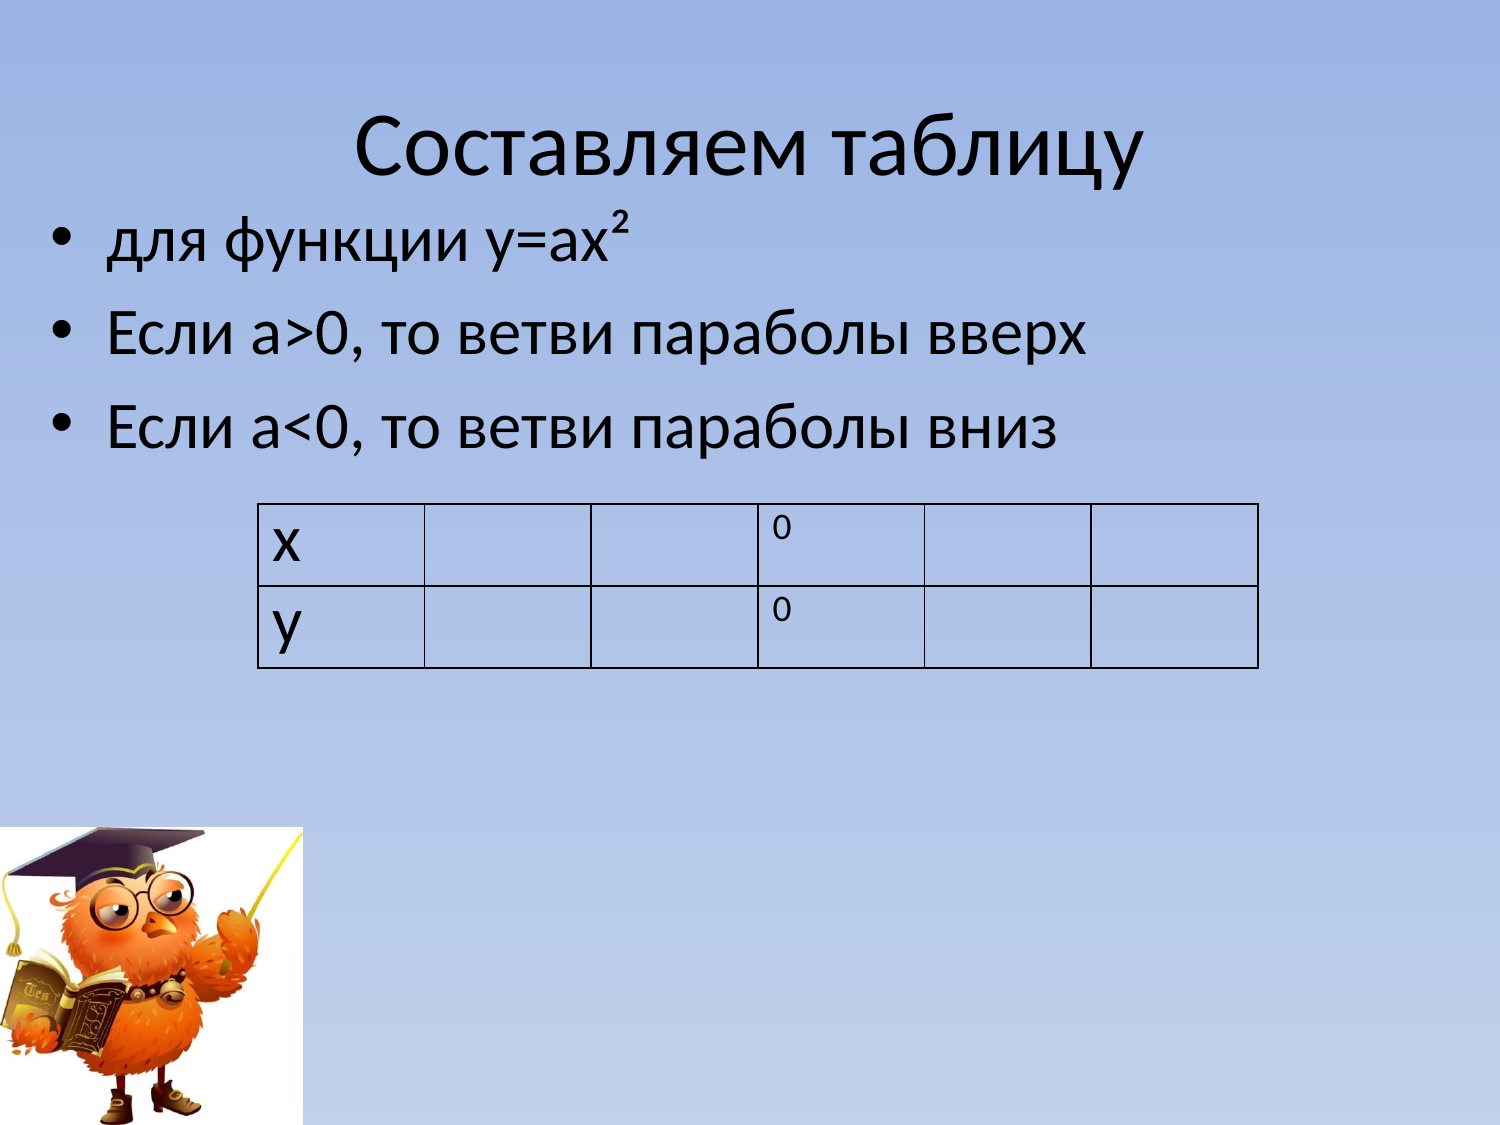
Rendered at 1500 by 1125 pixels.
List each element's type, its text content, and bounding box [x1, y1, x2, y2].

table_cell [592, 587, 757, 667]
table_header [425, 505, 590, 585]
table_cell [1092, 587, 1257, 667]
table_cell 0 [759, 587, 924, 667]
table_header [925, 505, 1090, 585]
table_header [592, 505, 757, 585]
table_cell [425, 587, 590, 667]
table_header 0 [759, 505, 924, 585]
table_header [1092, 505, 1257, 585]
table_cell [925, 587, 1090, 667]
list для функции у=ах² Если а˃0, то ветви параболы вверх Если а˂0, то ветви параболы вниз [35, 187, 1137, 504]
title Составляем таблицу [75, 45, 1425, 233]
picture [0, 827, 303, 1125]
table_cell у [259, 587, 424, 667]
table_header х [259, 505, 424, 585]
